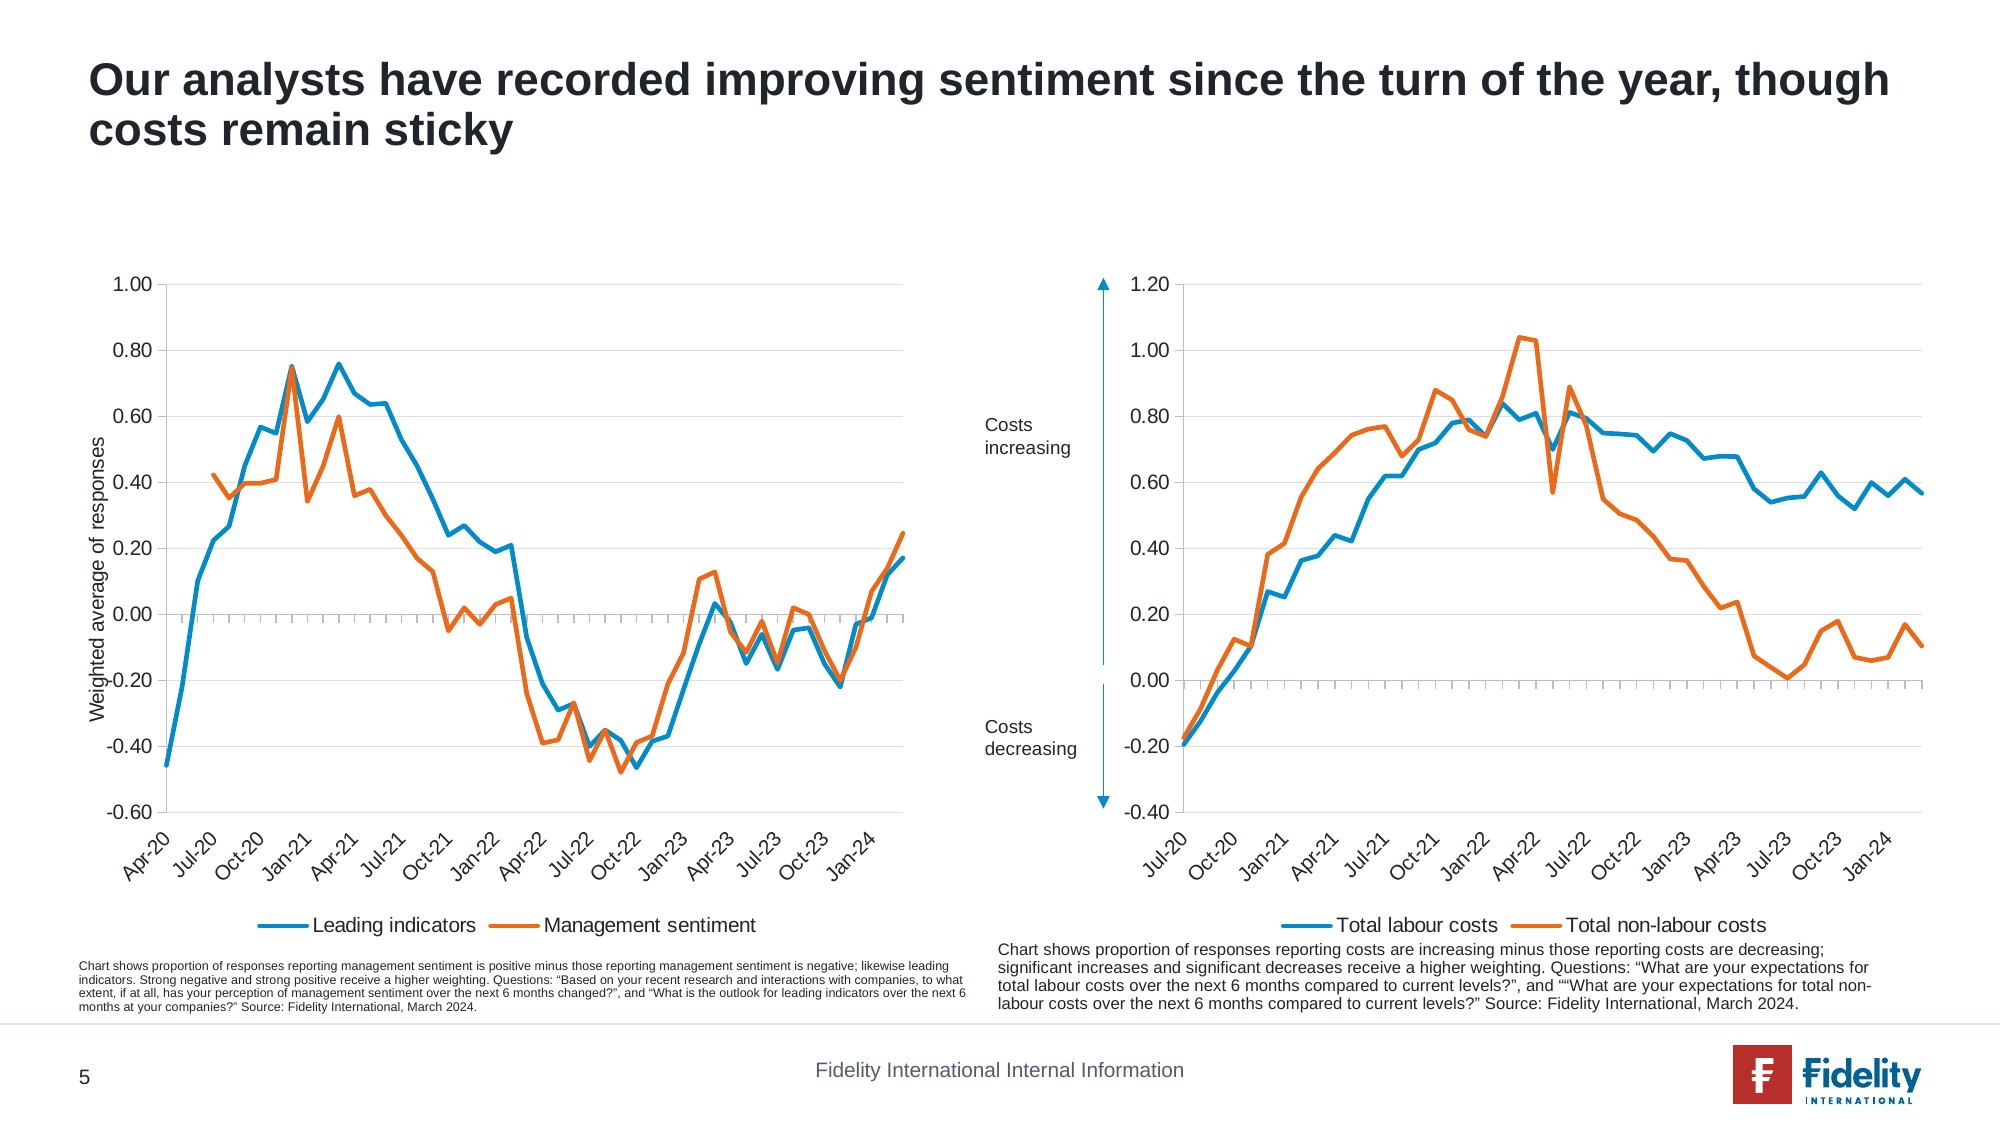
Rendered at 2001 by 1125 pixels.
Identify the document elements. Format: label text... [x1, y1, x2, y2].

text_box Costs increasing [984, 412, 1076, 458]
chart [78, 264, 938, 944]
text_box Costs decreasing [984, 714, 1084, 760]
chart [1123, 264, 1928, 944]
title Our analysts have recorded improving sentiment since the turn of the year, though costs remain sticky [88, 0, 1908, 156]
